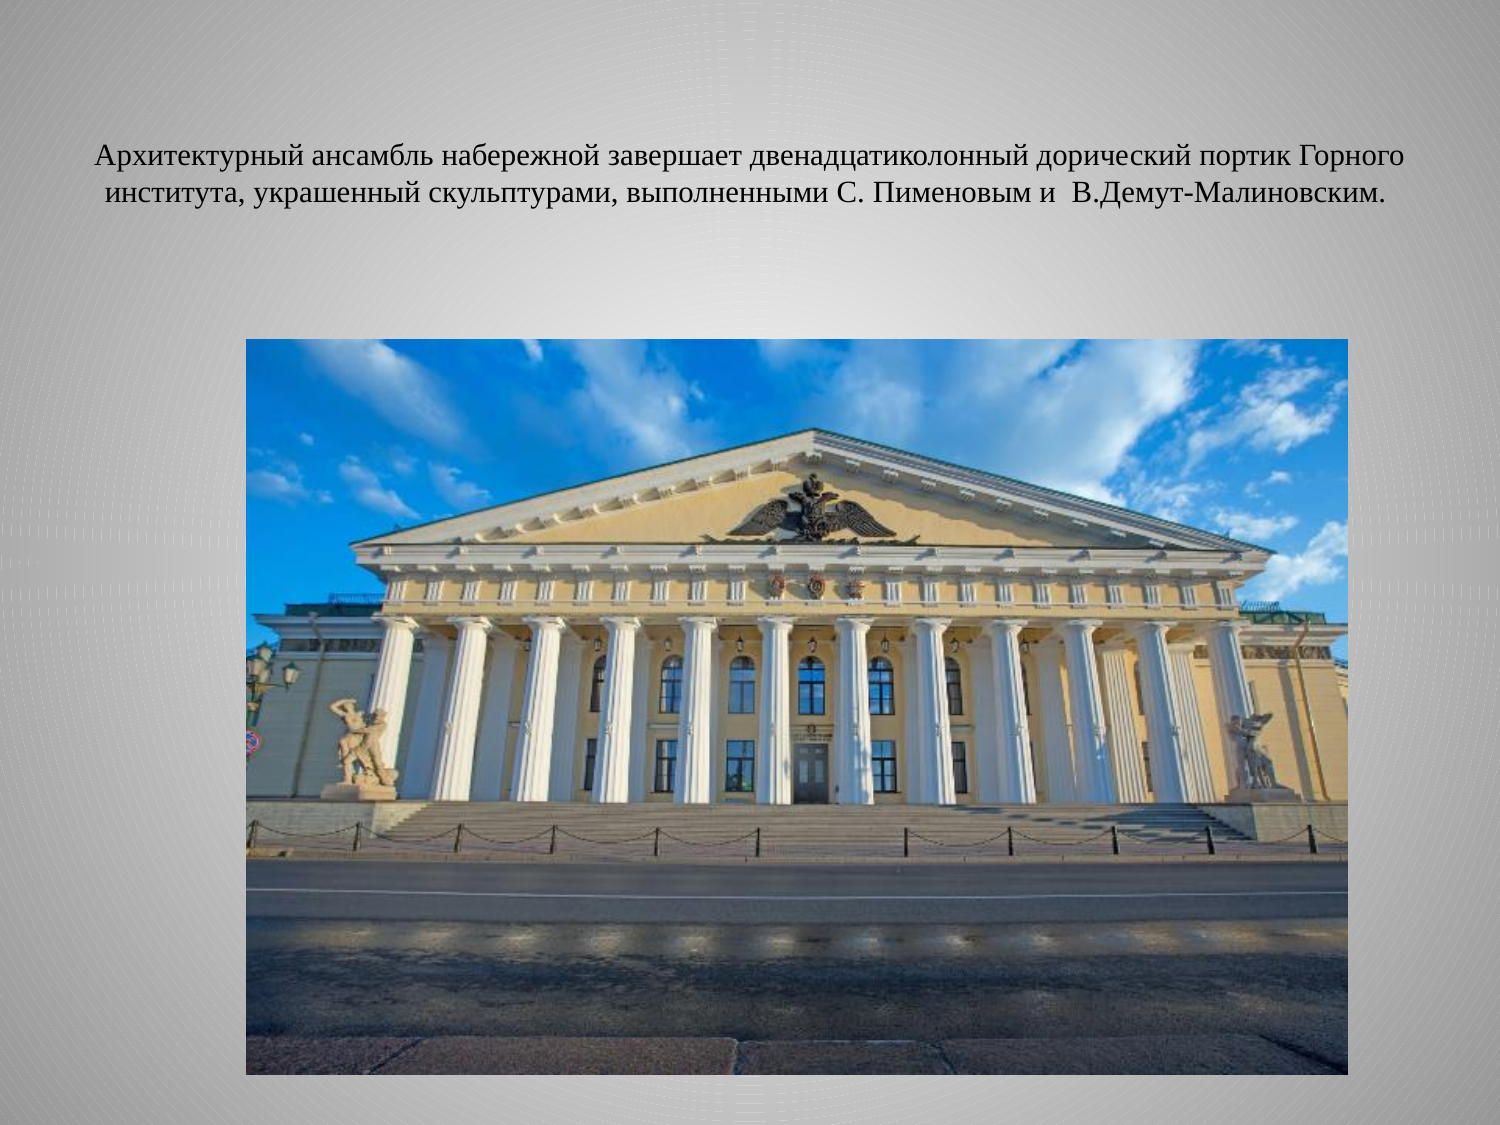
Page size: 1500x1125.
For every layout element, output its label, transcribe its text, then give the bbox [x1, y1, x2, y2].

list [245, 339, 1348, 1075]
title Архитектурный ансамбль набережной завершает двенадцатиколонный дорический портик Горного института, украшенный скульптурами, выполненными С. Пименовым и В.Демут-Малиновским. [75, 45, 1425, 233]
